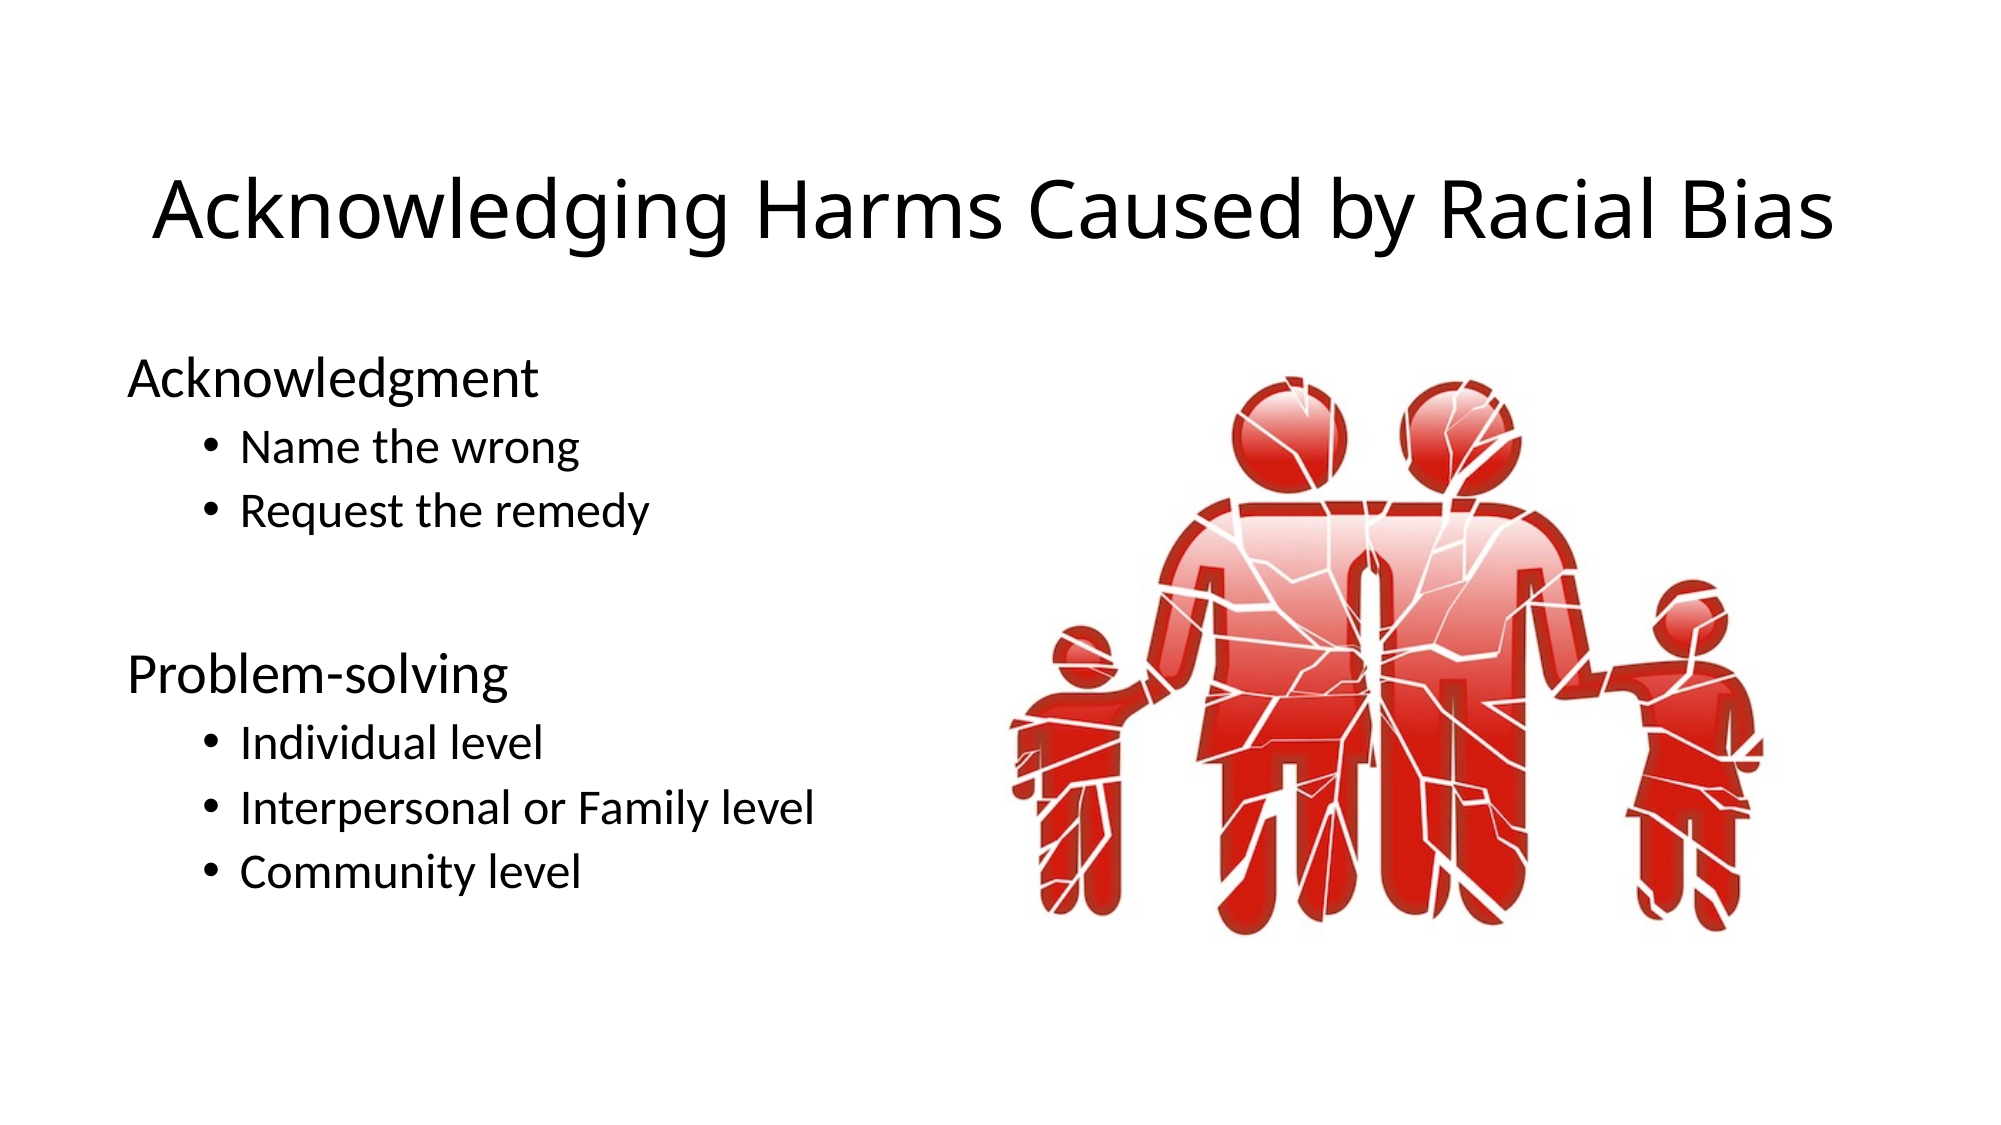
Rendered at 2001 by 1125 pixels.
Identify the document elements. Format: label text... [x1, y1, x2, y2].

title Acknowledging Harms Caused by Racial Bias [137, 59, 1863, 278]
list Acknowledgment Name the wrong Request the remedy Problem-solving Individual level Interpersonal or Family level Community level [112, 339, 907, 984]
picture [959, 325, 1815, 972]
